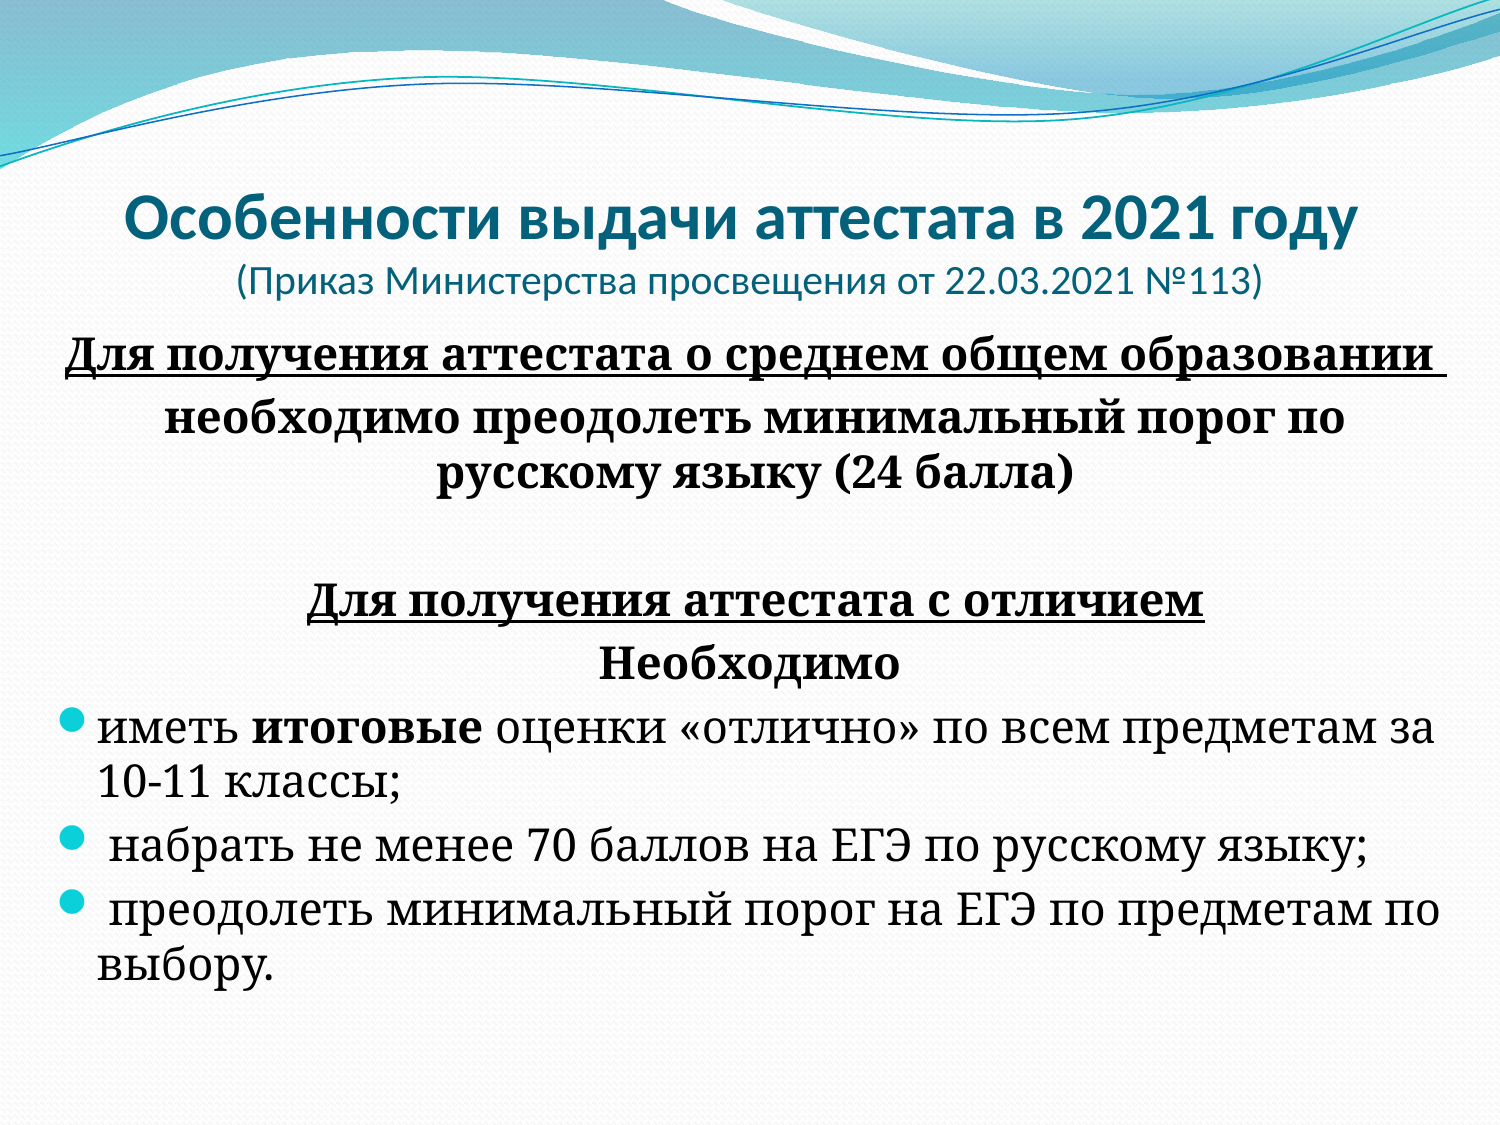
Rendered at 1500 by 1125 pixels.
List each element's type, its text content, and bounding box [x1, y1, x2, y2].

title Особенности выдачи аттестата в 2021 году (Приказ Министерства просвещения от 22.03.2021 №113) [75, 115, 1425, 303]
list Для получения аттестата о среднем общем образовании необходимо преодолеть минимальный порог по русскому языку (24 балла) Для получения аттестата с отличием Необходимо иметь итоговые оценки «отлично» по всем предметам за 10-11 классы; набрать не менее 70 баллов на ЕГЭ по русскому языку; преодолеть минимальный порог на ЕГЭ по предметам по выбору. [41, 317, 1471, 1038]
